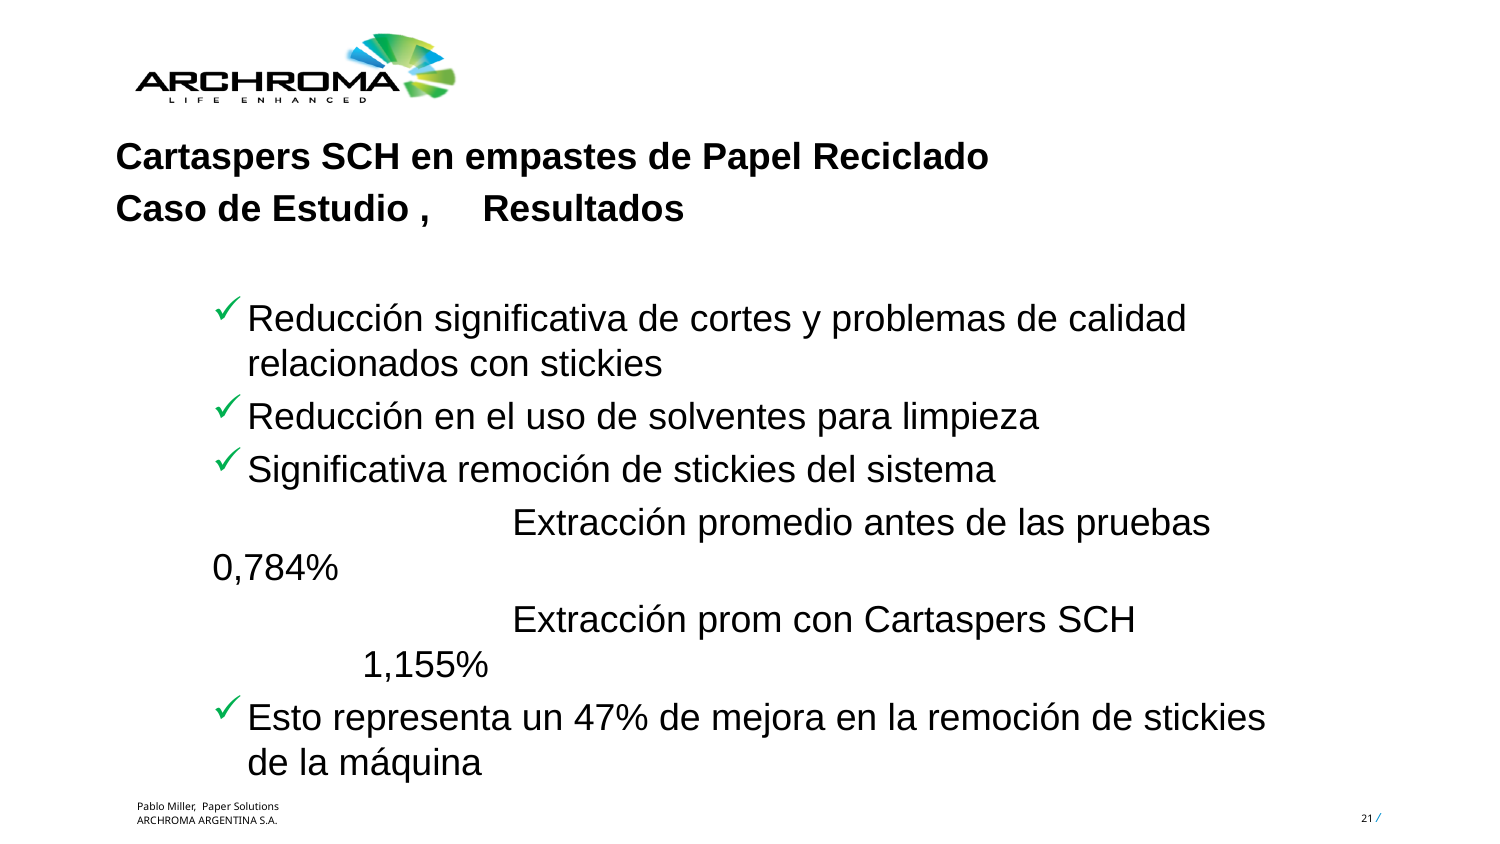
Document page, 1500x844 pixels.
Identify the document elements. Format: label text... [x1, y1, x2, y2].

list Cartaspers SCH en empastes de Papel Reciclado Caso de Estudio , Resultados [115, 126, 1110, 228]
picture [1376, 813, 1381, 822]
list Reducción significativa de cortes y problemas de calidad relacionados con stickies Reducción en el uso de solventes para limpieza Significativa remoción de stickies del sistema Extracción promedio antes de las pruebas 0,784% Extracción prom con Cartaspers SCH 1,155% Esto representa un 47% de mejora en la remoción de stickies de la máquina [212, 288, 1280, 806]
picture [114, 16, 476, 119]
